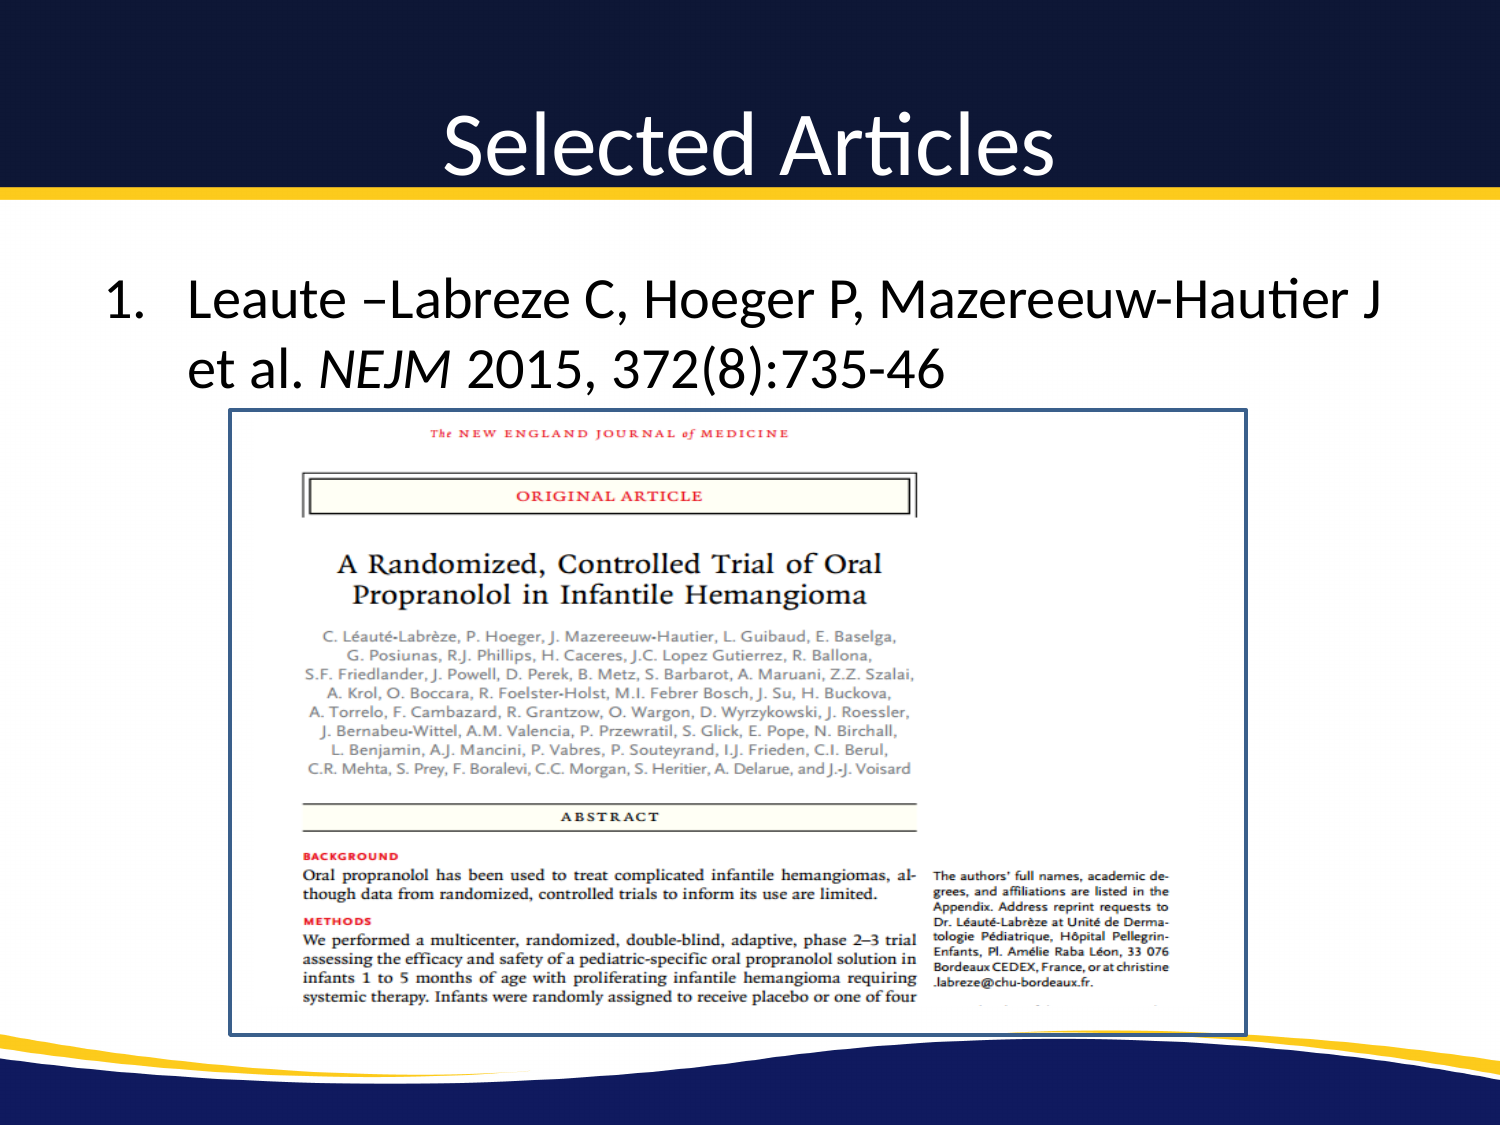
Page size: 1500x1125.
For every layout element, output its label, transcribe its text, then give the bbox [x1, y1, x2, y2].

picture [0, 0, 1500, 1125]
title Selected Articles [75, 45, 1425, 233]
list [253, 420, 1200, 1006]
text_box Leaute –Labreze C, Hoeger P, Mazereeuw-Hautier J et al. NEJM 2015, 372(8):735-46 [88, 208, 1436, 408]
text_box [228, 408, 1248, 1037]
